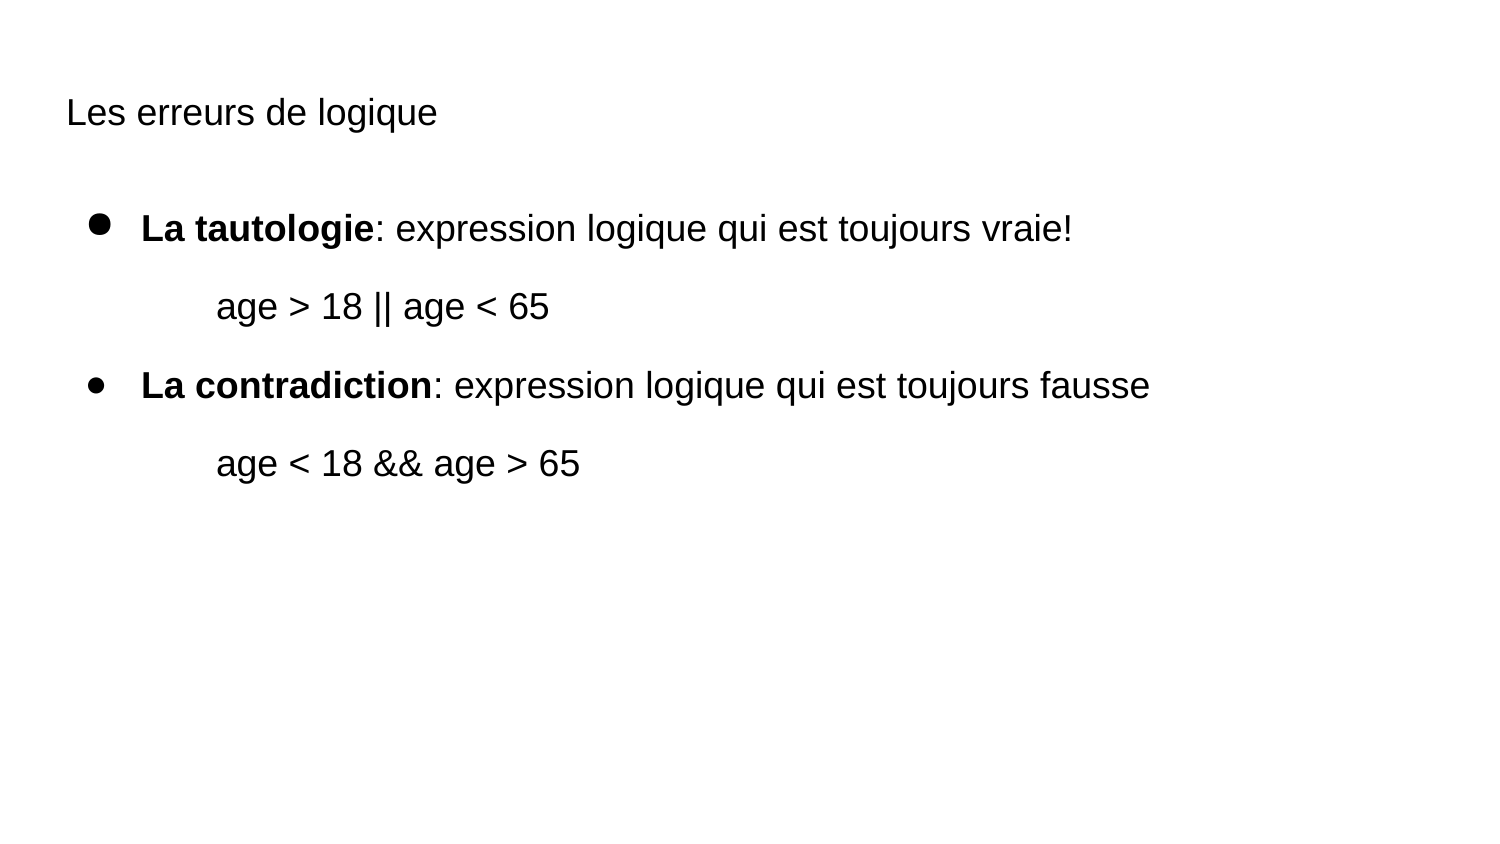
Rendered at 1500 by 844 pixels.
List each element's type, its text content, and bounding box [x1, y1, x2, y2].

title Les erreurs de logique [51, 72, 1449, 167]
list La tautologie: expression logique qui est toujours vraie! age > 18 || age < 65 La contradiction: expression logique qui est toujours fausse age < 18 && age > 65 [51, 189, 1449, 750]
